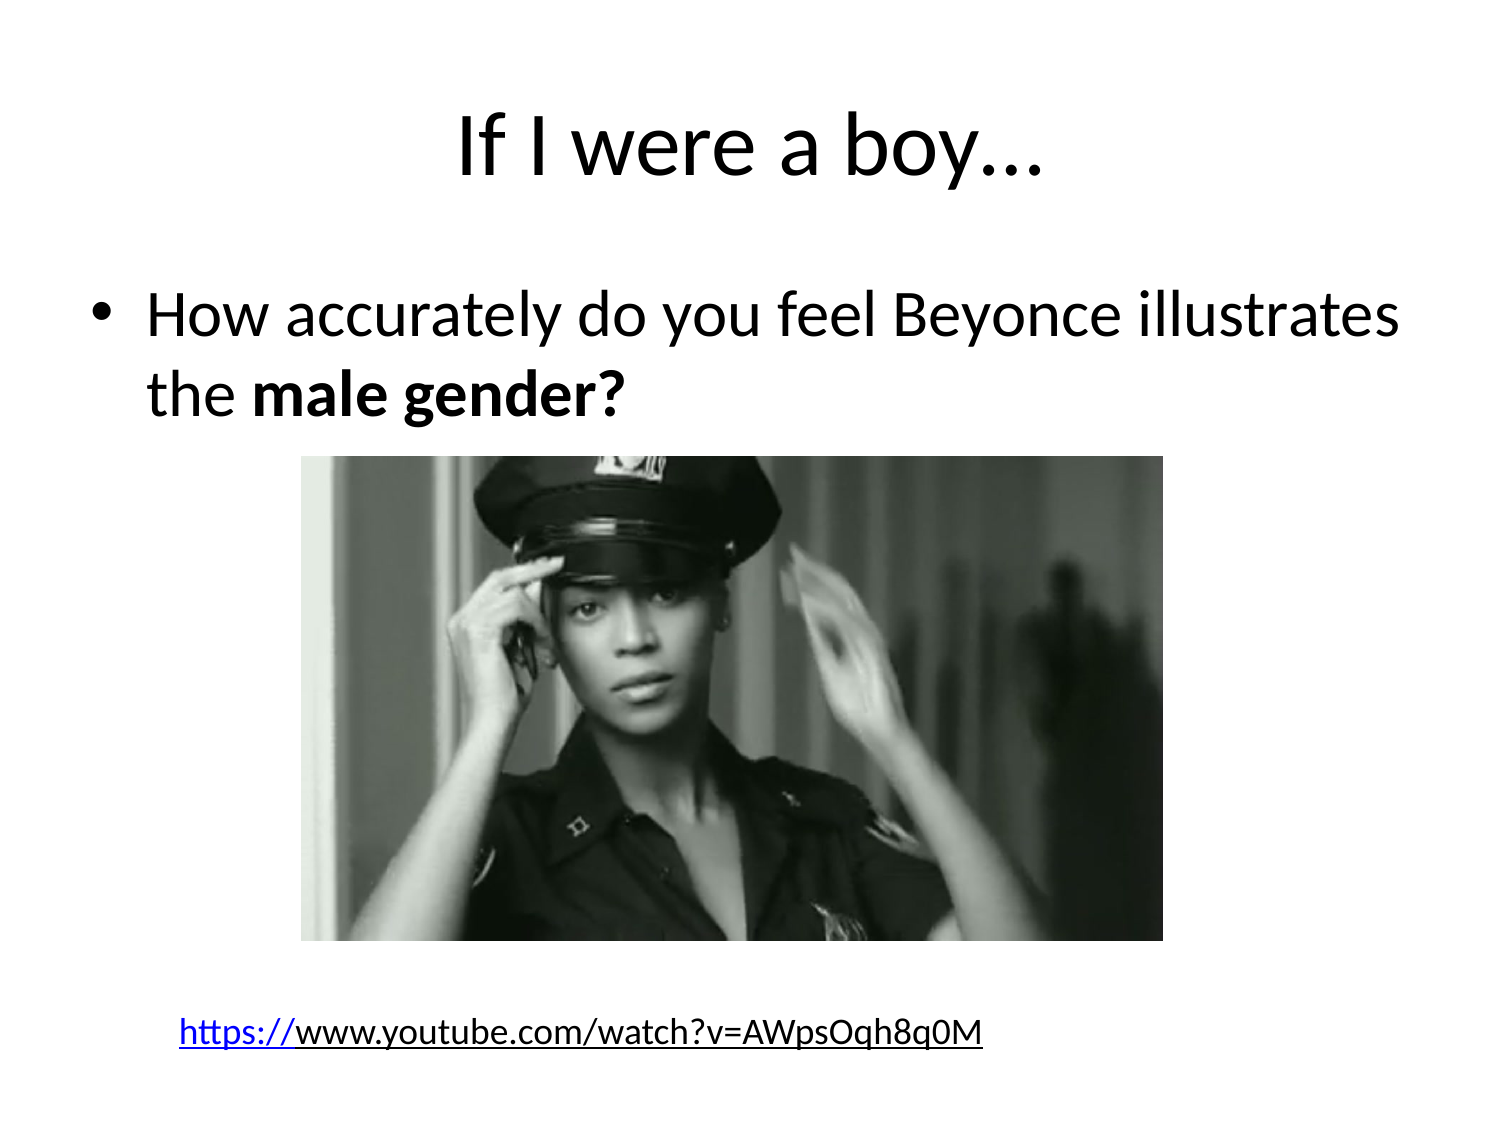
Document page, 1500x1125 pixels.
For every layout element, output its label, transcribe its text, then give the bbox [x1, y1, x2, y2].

text_box https://www.youtube.com/watch?v=AWpsOqh8q0M [164, 999, 1007, 1060]
list How accurately do you feel Beyonce illustrates the male gender? [75, 262, 1425, 1005]
picture [300, 455, 1163, 941]
title If I were a boy… [75, 45, 1425, 233]
